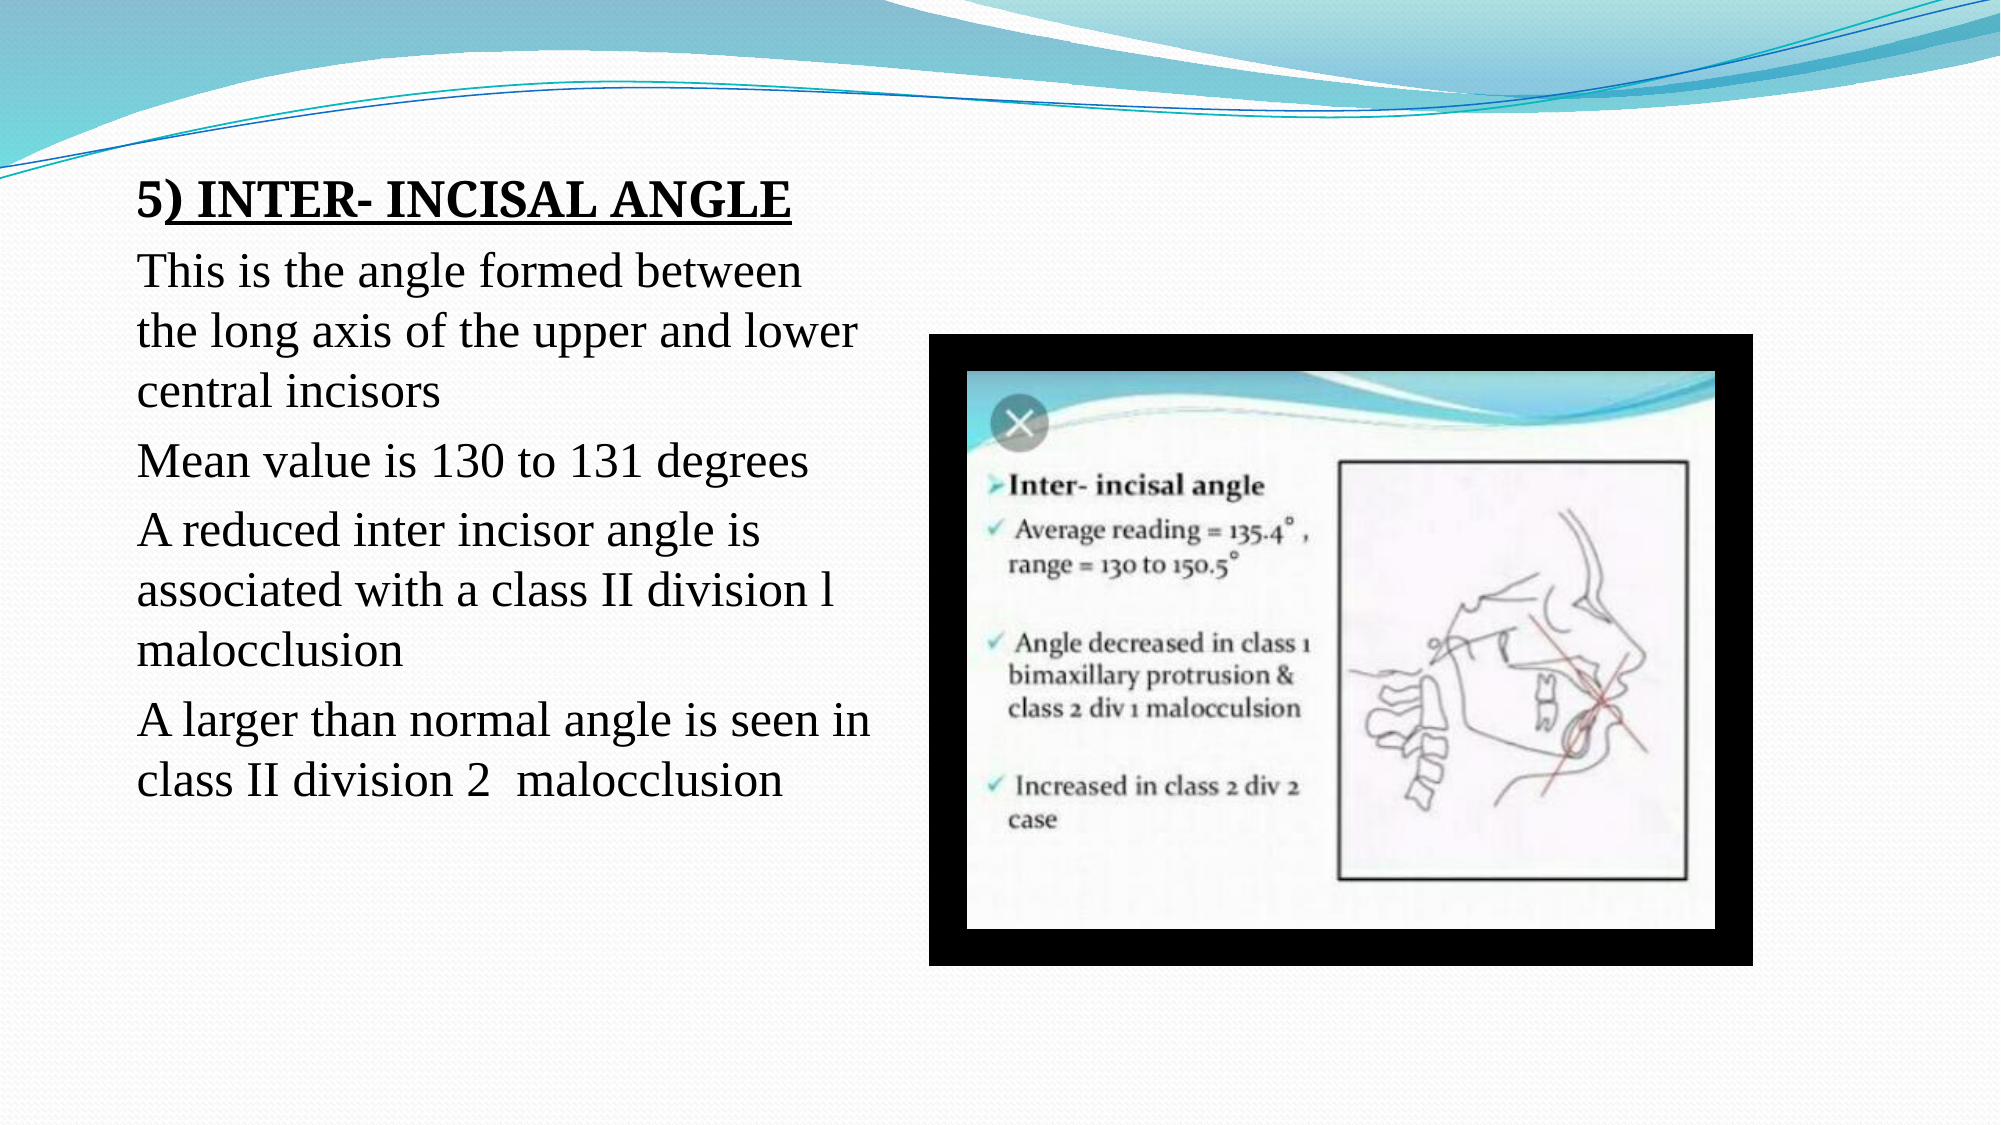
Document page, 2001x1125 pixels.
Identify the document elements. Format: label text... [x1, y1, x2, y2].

list 5) INTER- INCISAL ANGLE This is the angle formed between the long axis of the upper and lower central incisors Mean value is 130 to 131 degrees A reduced inter incisor angle is associated with a class II division l malocclusion A larger than normal angle is seen in class II division 2 malocclusion [133, 159, 875, 1038]
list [966, 370, 1716, 930]
